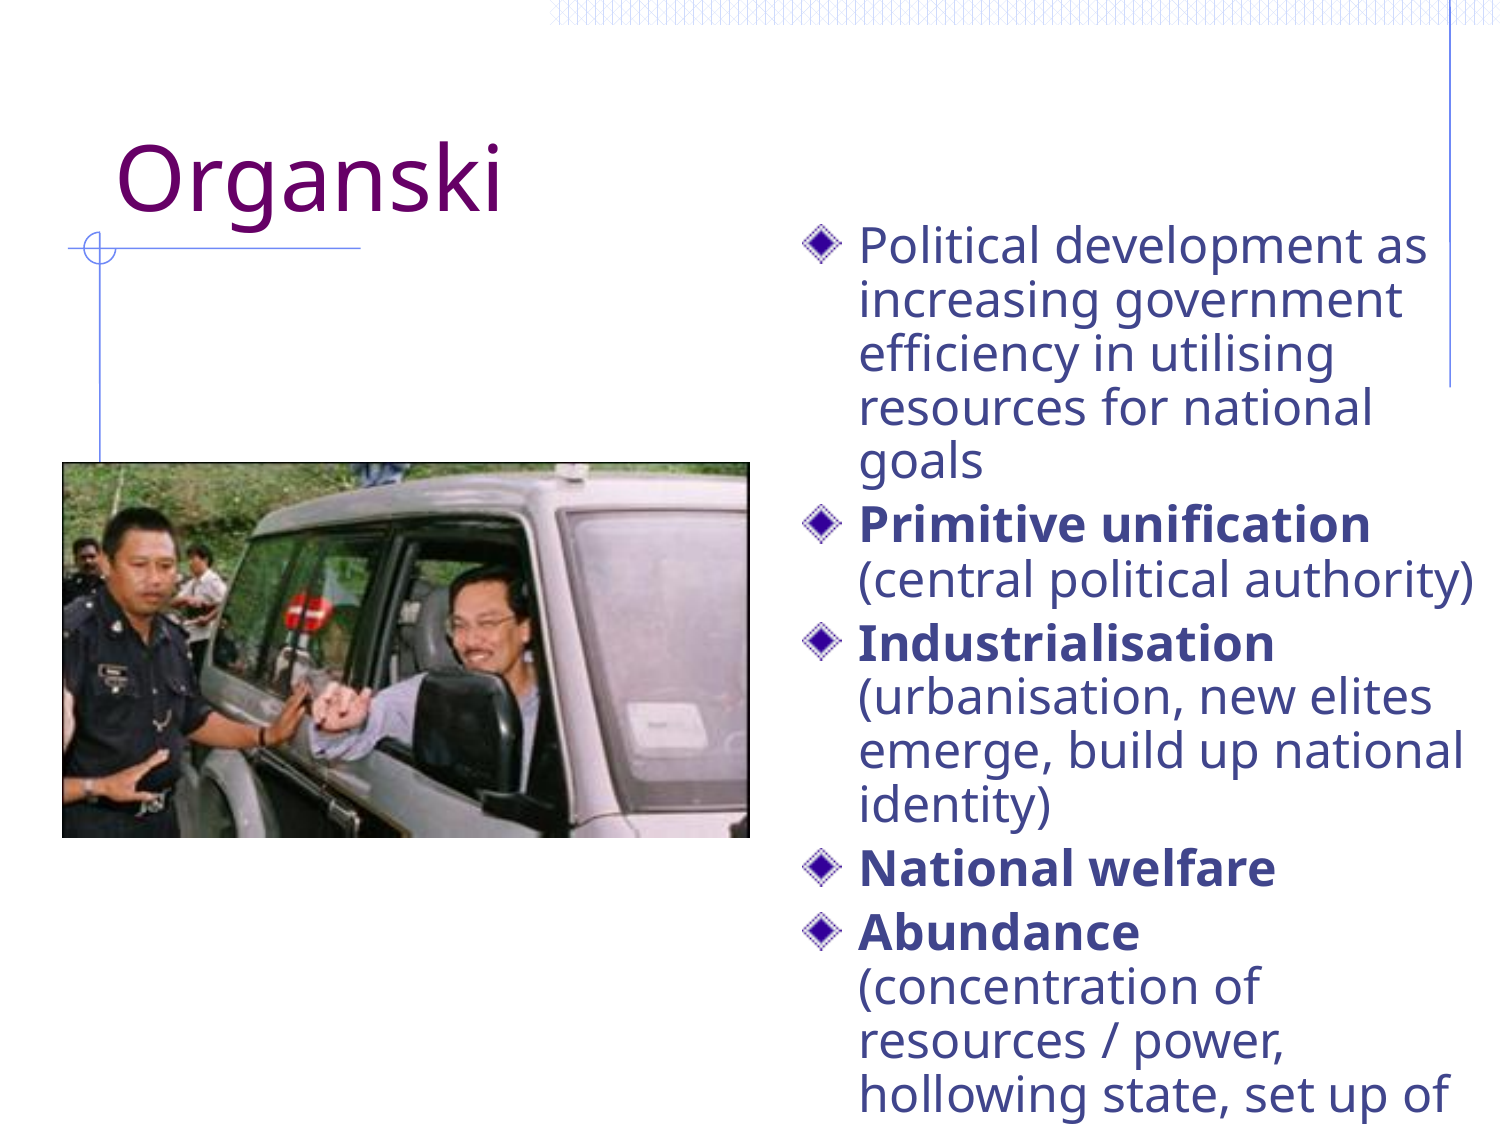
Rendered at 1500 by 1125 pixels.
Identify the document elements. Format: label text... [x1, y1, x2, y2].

picture [802, 912, 842, 951]
title Organski [99, 50, 1375, 238]
list Political development as increasing government efficiency in utilising resources for national goals Primitive unification (central political authority) Industrialisation (urbanisation, new elites emerge, build up national identity) National welfare Abundance (concentration of resources / power, hollowing state, set up of regional blocs) [787, 212, 1500, 888]
picture [802, 622, 842, 661]
picture [802, 504, 842, 544]
picture [802, 848, 842, 887]
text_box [62, 462, 750, 838]
picture [802, 224, 842, 264]
